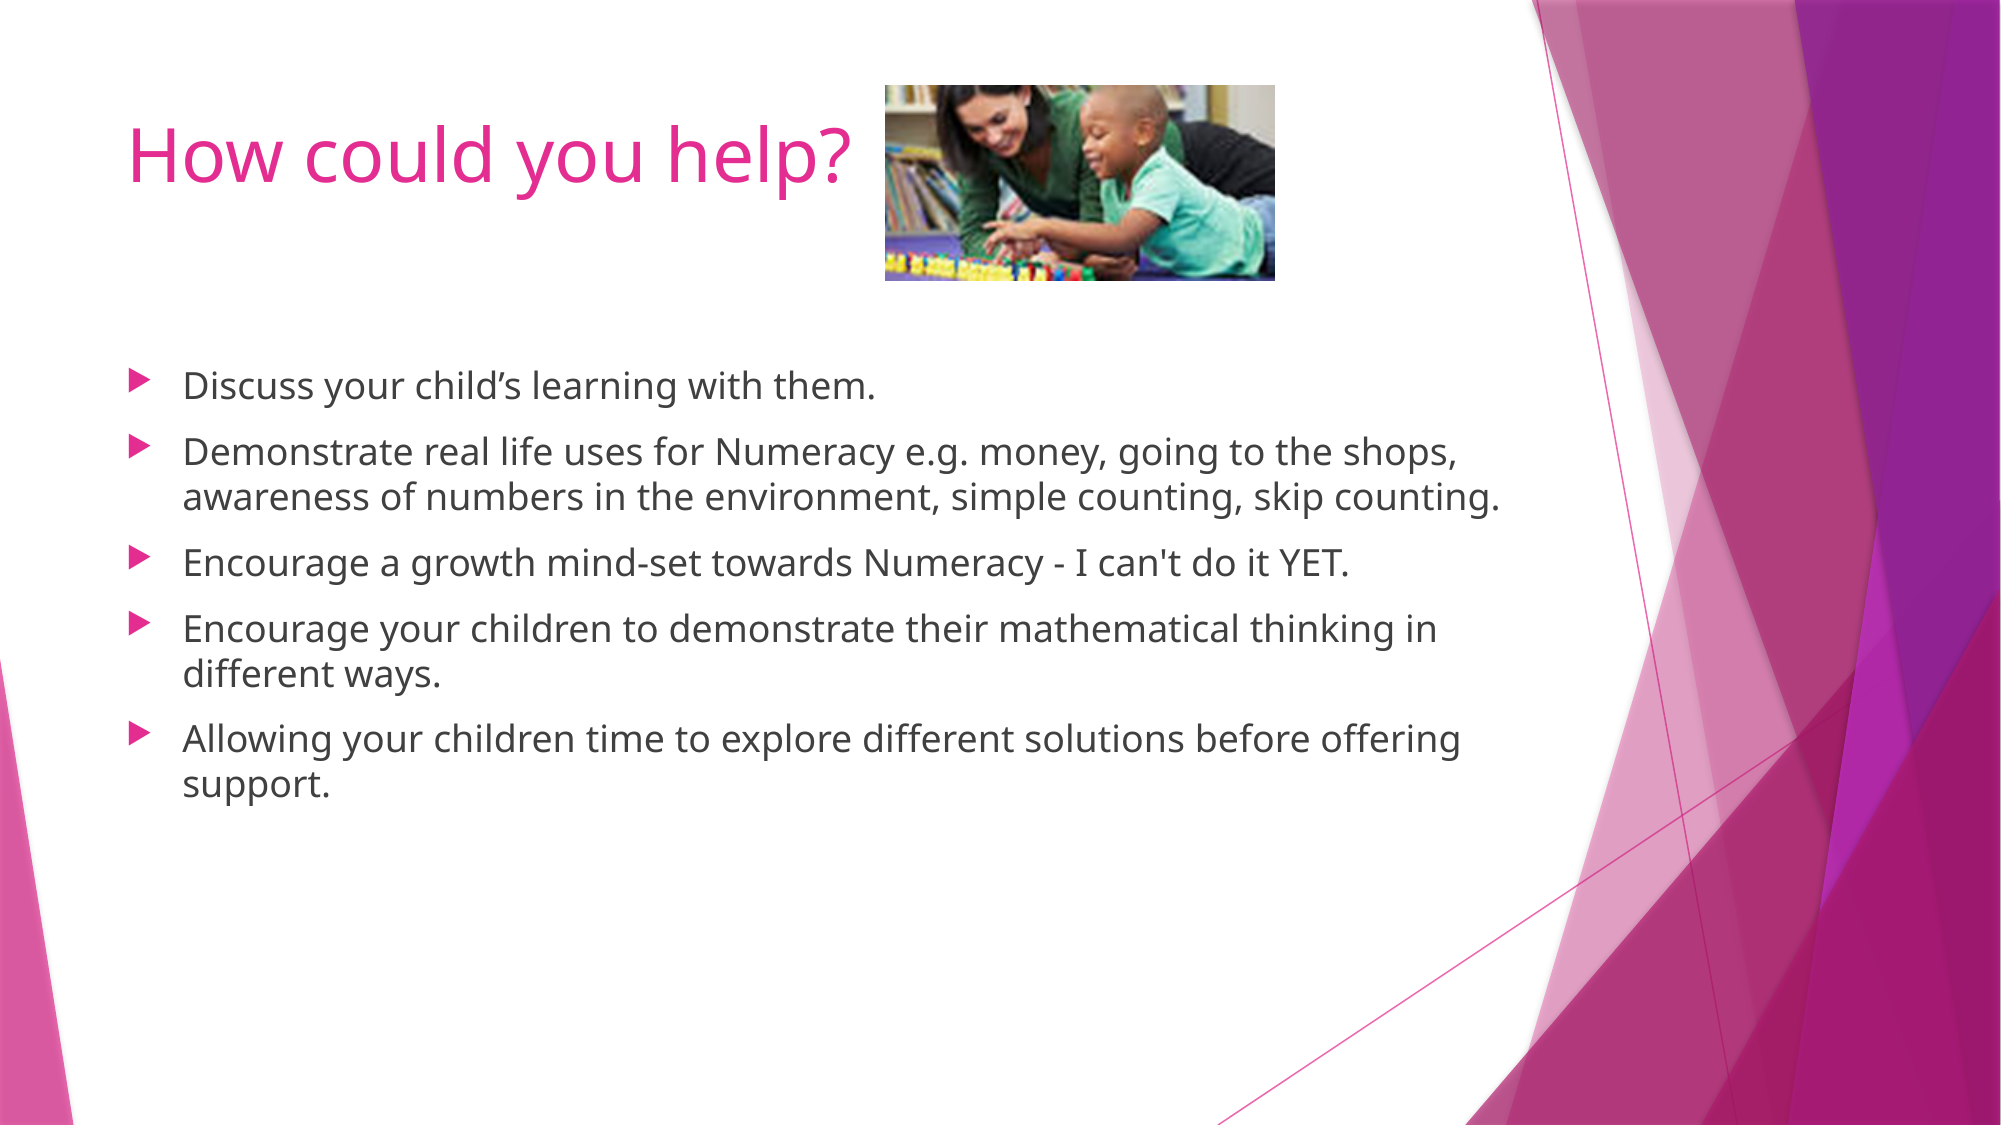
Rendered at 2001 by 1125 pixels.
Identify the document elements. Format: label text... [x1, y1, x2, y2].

title How could you help? [111, 99, 1522, 317]
list Discuss your child’s learning with them. Demonstrate real life uses for Numeracy e.g. money, going to the shops, awareness of numbers in the environment, simple counting, skip counting. Encourage a growth mind-set towards Numeracy - I can't do it YET. Encourage your children to demonstrate their mathematical thinking in different ways. Allowing your children time to explore different solutions before offering support. [111, 354, 1522, 992]
picture [885, 84, 1276, 281]
